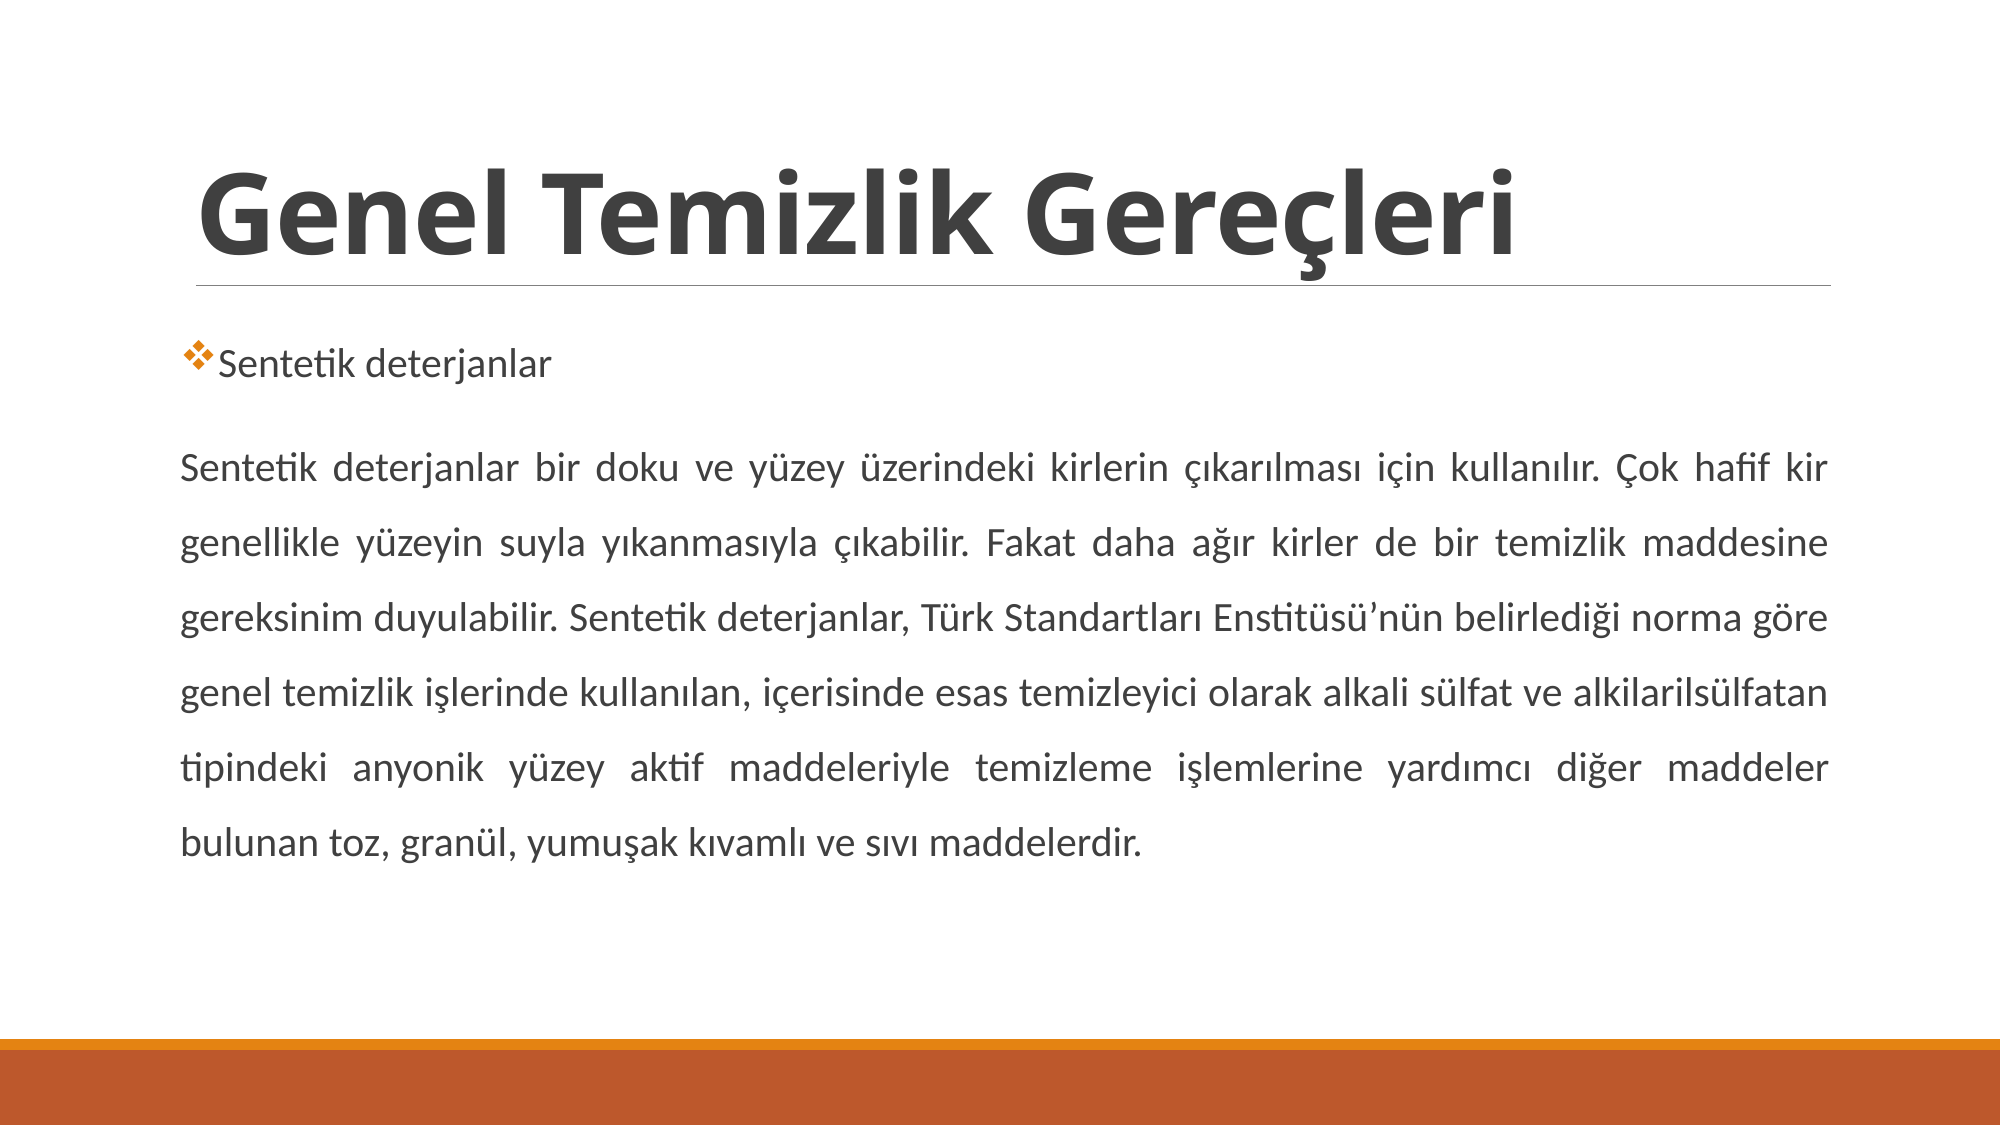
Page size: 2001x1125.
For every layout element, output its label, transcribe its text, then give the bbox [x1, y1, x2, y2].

title Genel Temizlik Gereçleri [180, 47, 1830, 285]
list Sentetik deterjanlar Sentetik deterjanlar bir doku ve yüzey üzerindeki kirlerin çıkarılması için kullanılır. Çok hafif kir genellikle yüzeyin suyla yıkanmasıyla çıkabilir. Fakat daha ağır kirler de bir temizlik maddesine gereksinim duyulabilir. Sentetik deterjanlar, Türk Standartları Enstitüsü’nün belirlediği norma göre genel temizlik işlerinde kullanılan, içerisinde esas temizleyici olarak alkali sülfat ve alkilarilsülfatan tipindeki anyonik yüzey aktif maddeleriyle temizleme işlemlerine yardımcı diğer maddeler bulunan toz, granül, yumuşak kıvamlı ve sıvı maddelerdir. [180, 302, 1830, 963]
